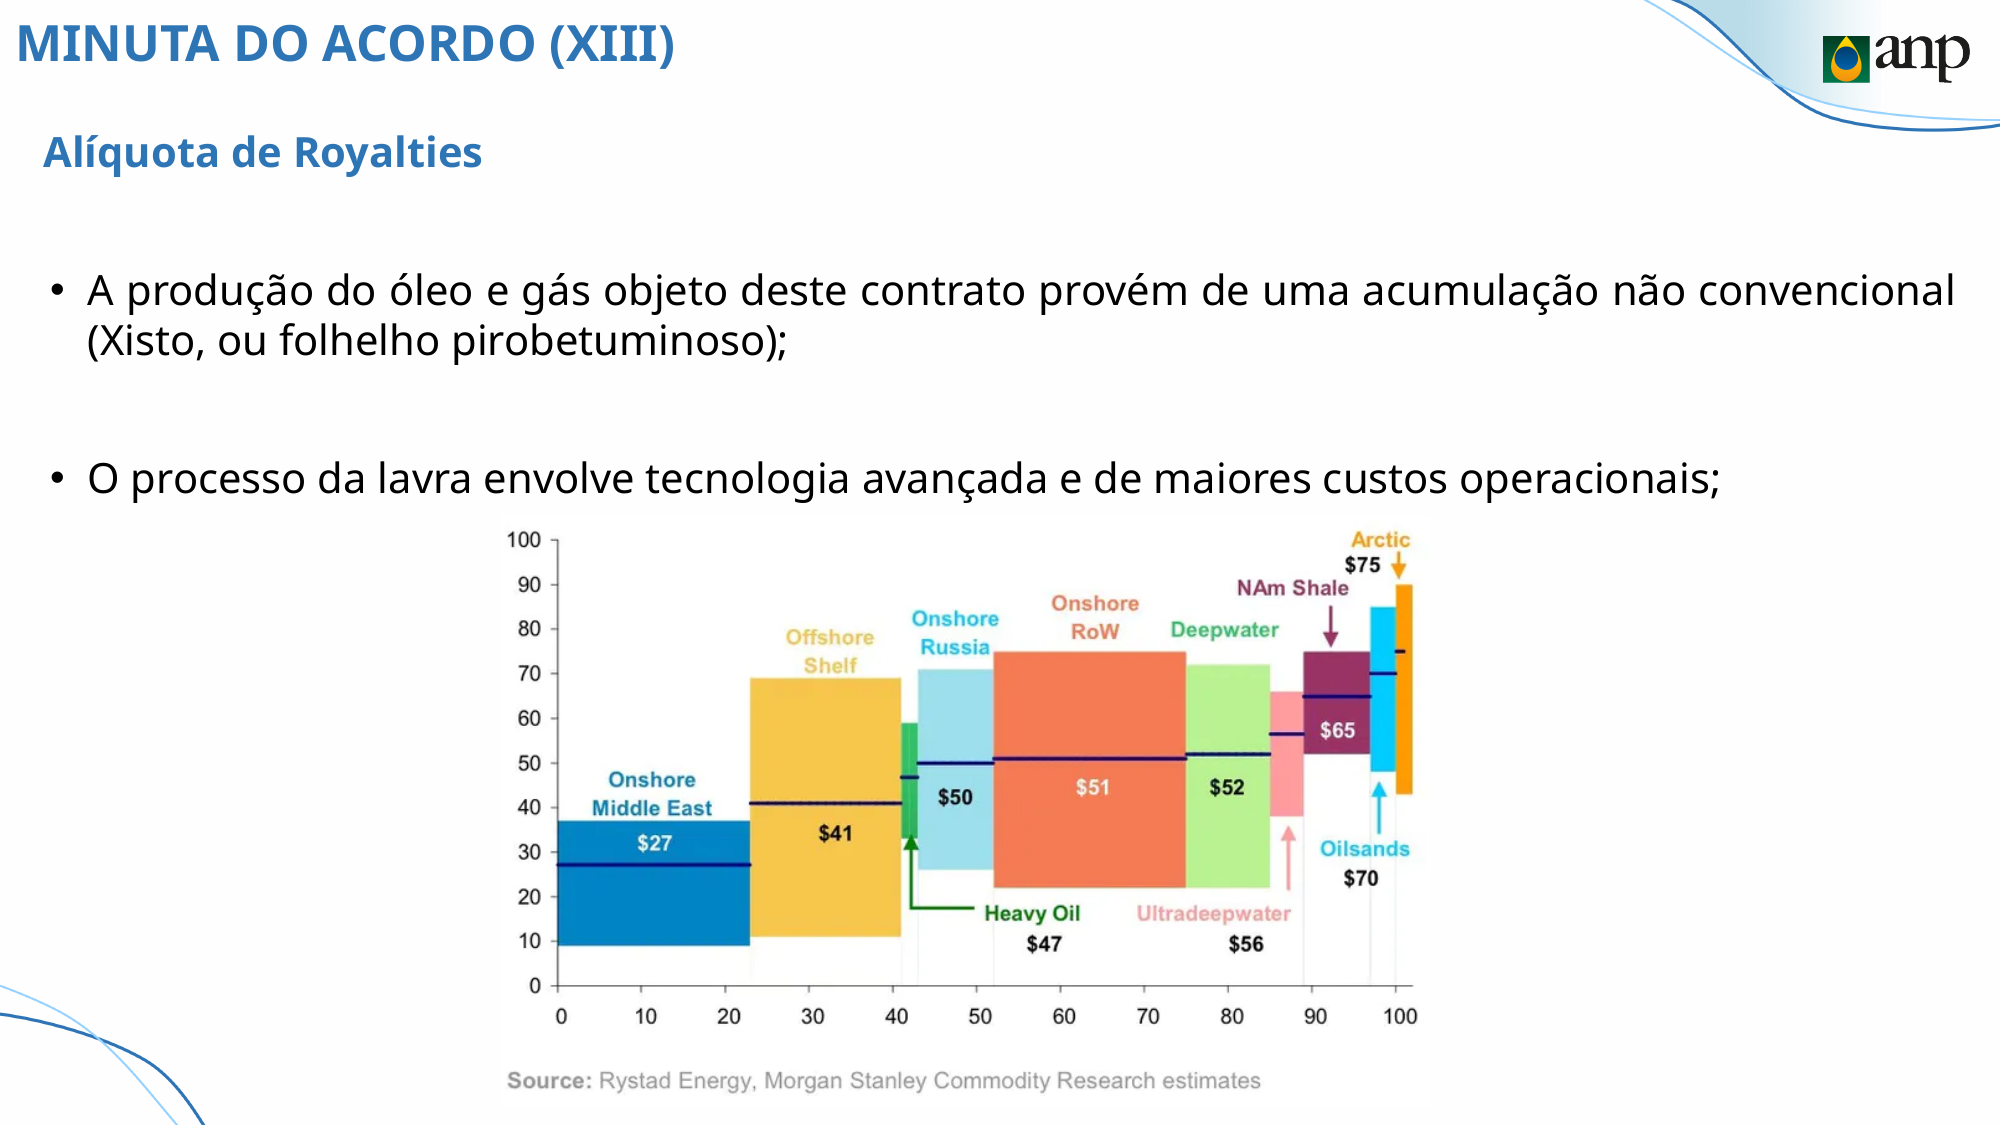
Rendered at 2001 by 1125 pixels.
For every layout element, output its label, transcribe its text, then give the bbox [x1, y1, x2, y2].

text_box MINUTA DO ACORDO (XIII) [0, 0, 1559, 90]
picture [0, 0, 2000, 1125]
list Alíquota de Royalties A produção do óleo e gás objeto deste contrato provém de uma acumulação não convencional (Xisto, ou folhelho pirobetuminoso); O processo da lavra envolve tecnologia avançada e de maiores custos operacionais; [28, 118, 1972, 1107]
